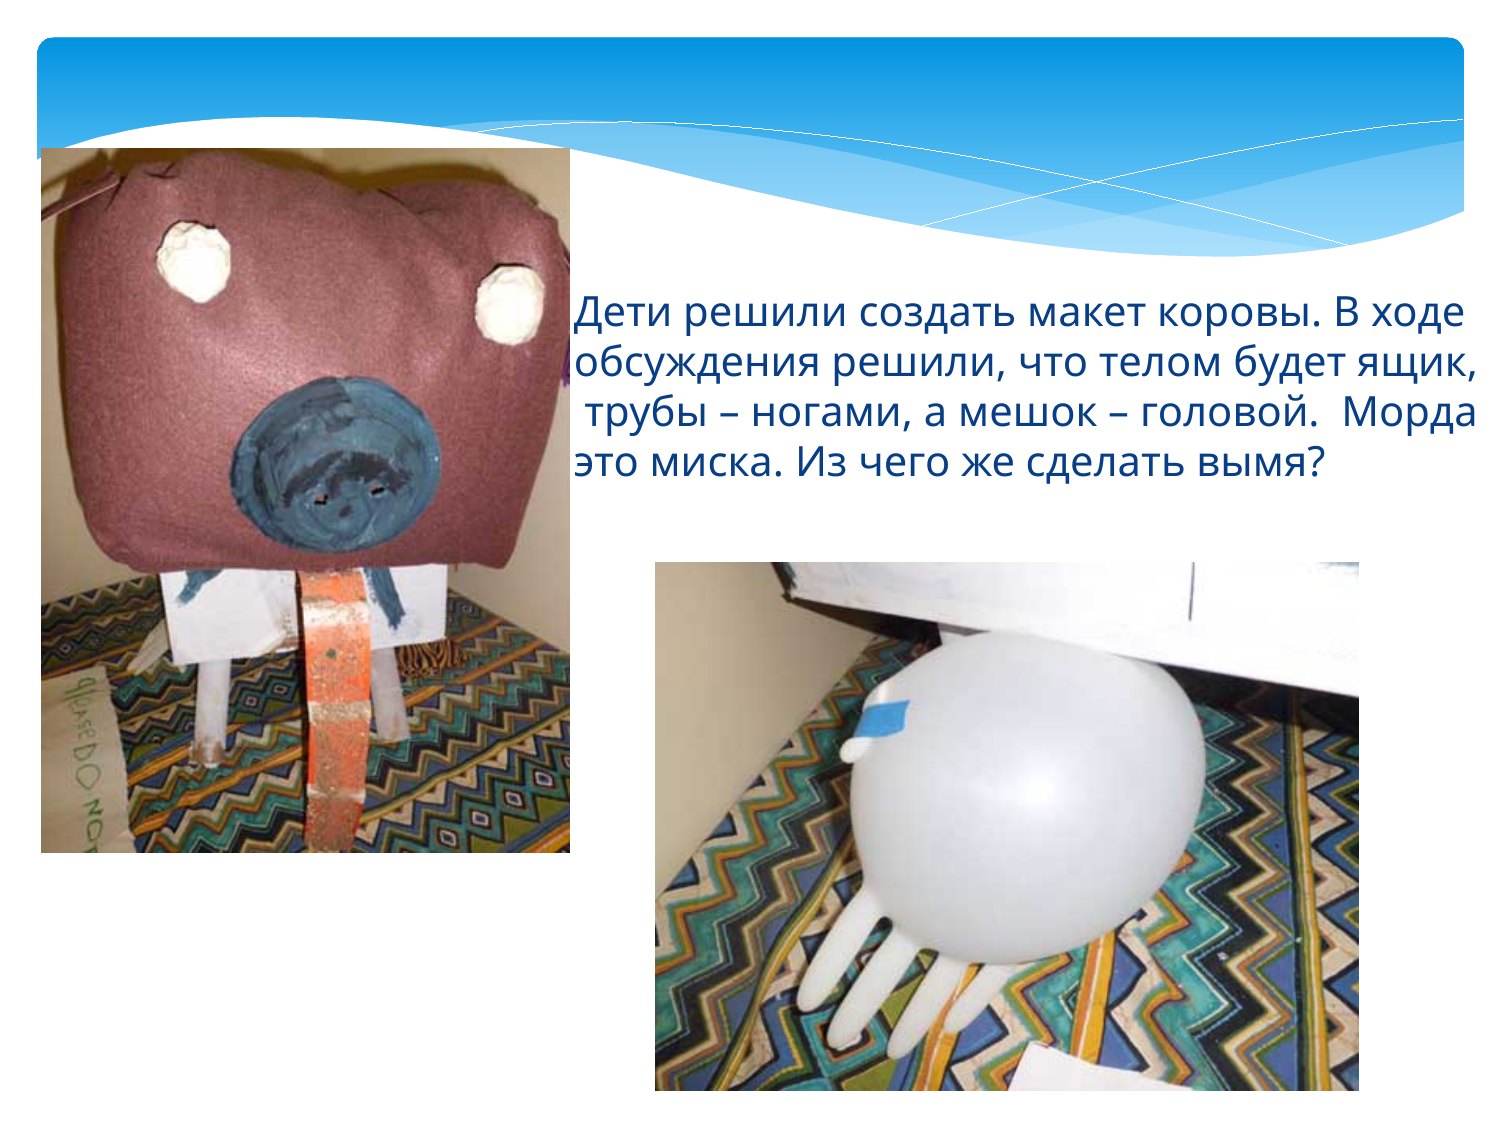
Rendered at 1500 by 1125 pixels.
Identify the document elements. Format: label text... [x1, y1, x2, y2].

text_box Дети решили создать макет коровы. В ходе обсуждения решили, что телом будет ящик, трубы – ногами, а мешок – головой. Морда это миска. Из чего же сделать вымя? [576, 277, 1500, 493]
picture [41, 148, 570, 853]
picture [655, 562, 1359, 1091]
